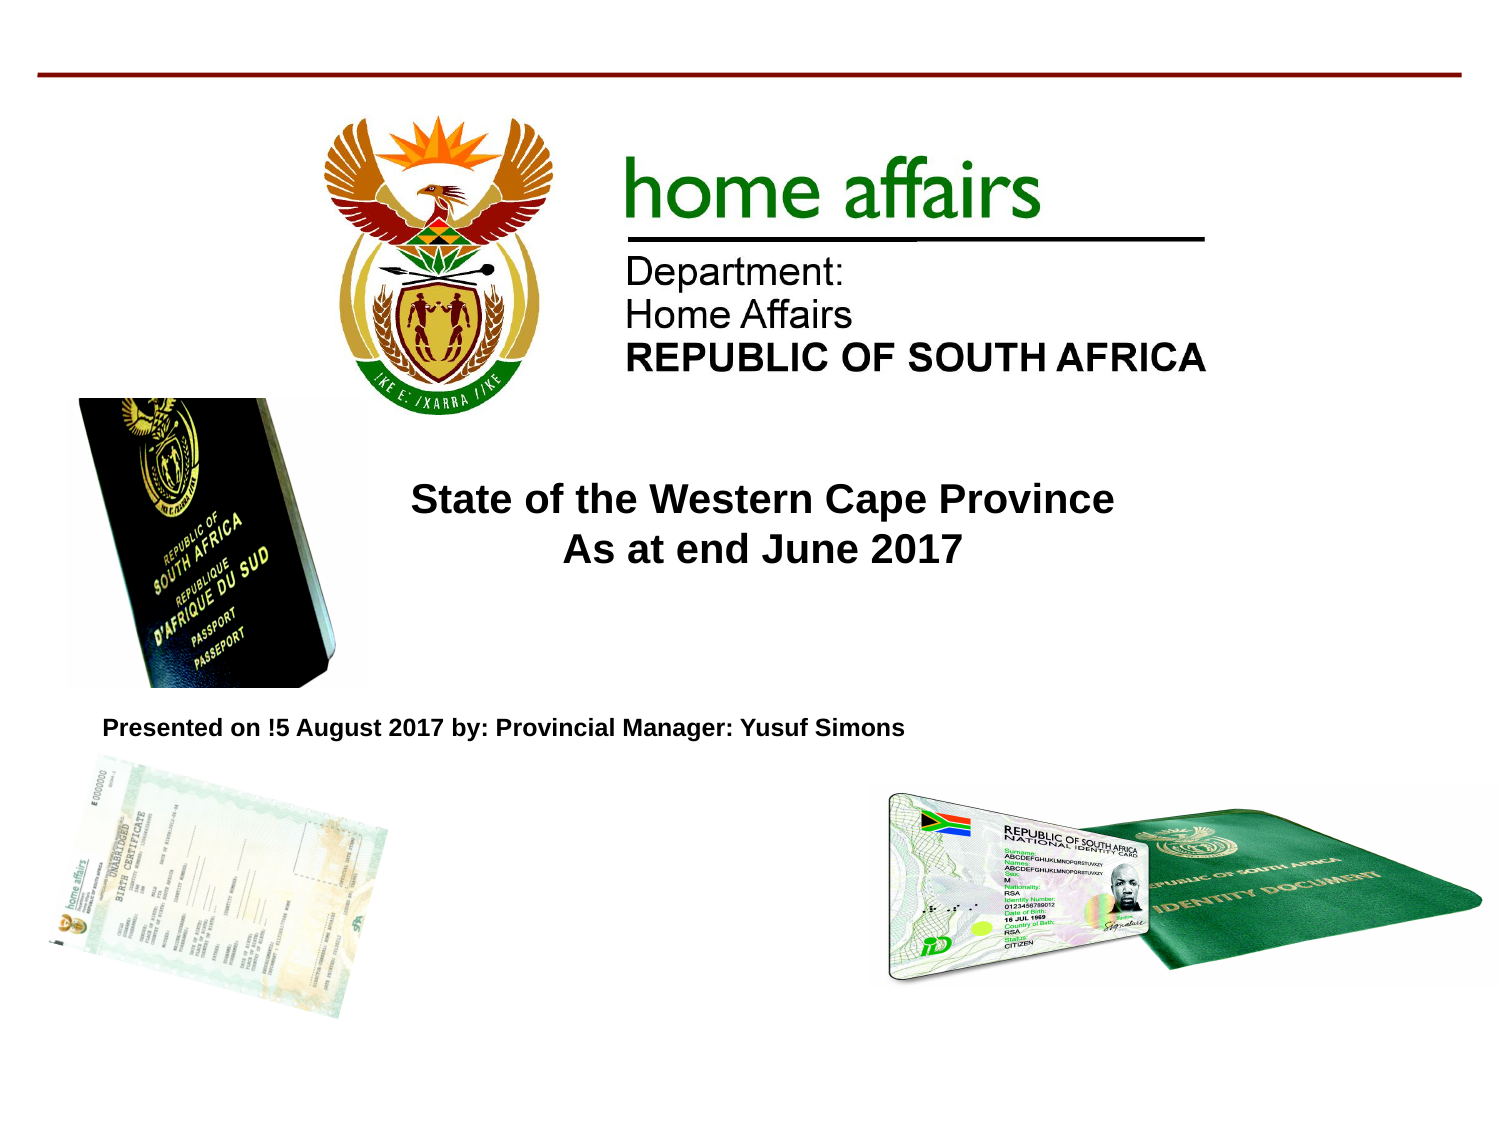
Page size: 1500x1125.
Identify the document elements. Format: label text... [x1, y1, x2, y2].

picture [48, 734, 388, 1037]
text_box State of the Western Cape Province As at end June 2017 Presented on !5 August 2017 by: Provincial Manager: Yusuf Simons [87, 414, 1450, 750]
picture [67, 115, 1223, 688]
picture [868, 782, 1500, 988]
